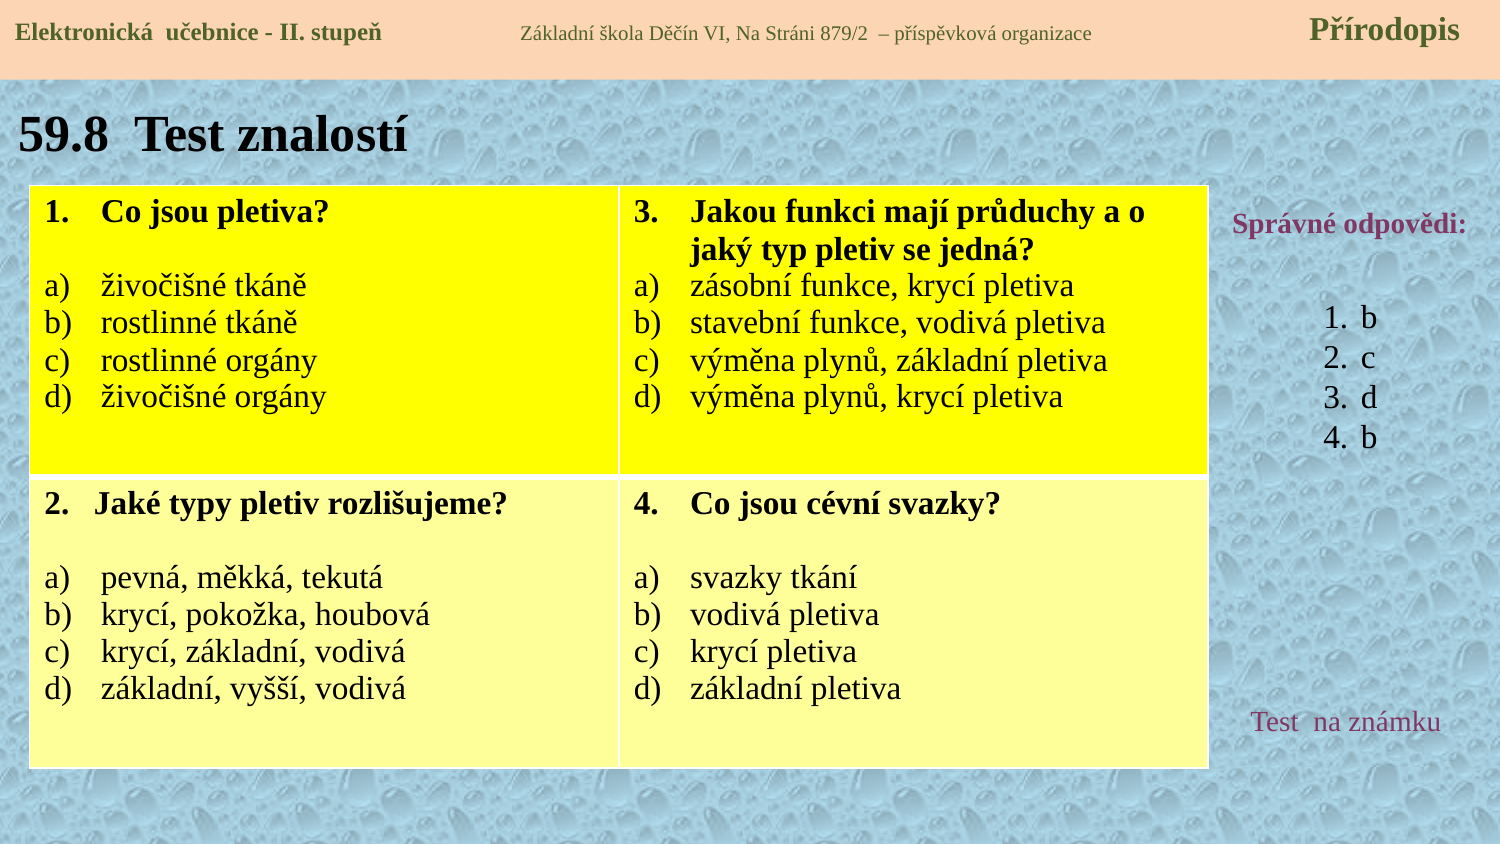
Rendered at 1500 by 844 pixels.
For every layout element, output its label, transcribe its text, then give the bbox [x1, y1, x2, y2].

title 59.8 Test znalostí [3, 81, 482, 180]
table_cell Co jsou cévní svazky? svazky tkání vodivá pletiva krycí pletiva základní pletiva [620, 480, 1207, 767]
text_box Test na známku [1235, 694, 1472, 745]
table_header Co jsou pletiva? živočišné tkáně rostlinné tkáně rostlinné orgány živočišné orgány [30, 186, 618, 474]
text_box b c d b [1308, 247, 1392, 543]
text_box Správné odpovědi: [1209, 197, 1492, 248]
table_cell 2. Jaké typy pletiv rozlišujeme? pevná, měkká, tekutá krycí, pokožka, houbová krycí, základní, vodivá základní, vyšší, vodivá [30, 480, 618, 767]
table_header Jakou funkci mají průduchy a o jaký typ pletiv se jedná? zásobní funkce, krycí pletiva stavební funkce, vodivá pletiva výměna plynů, základní pletiva výměna plynů, krycí pletiva [620, 186, 1207, 474]
text_box Elektronická učebnice - II. stupeň Základní škola Děčín VI, Na Stráni 879/2 – příspěvková organizace Přírodopis [0, 0, 1500, 80]
